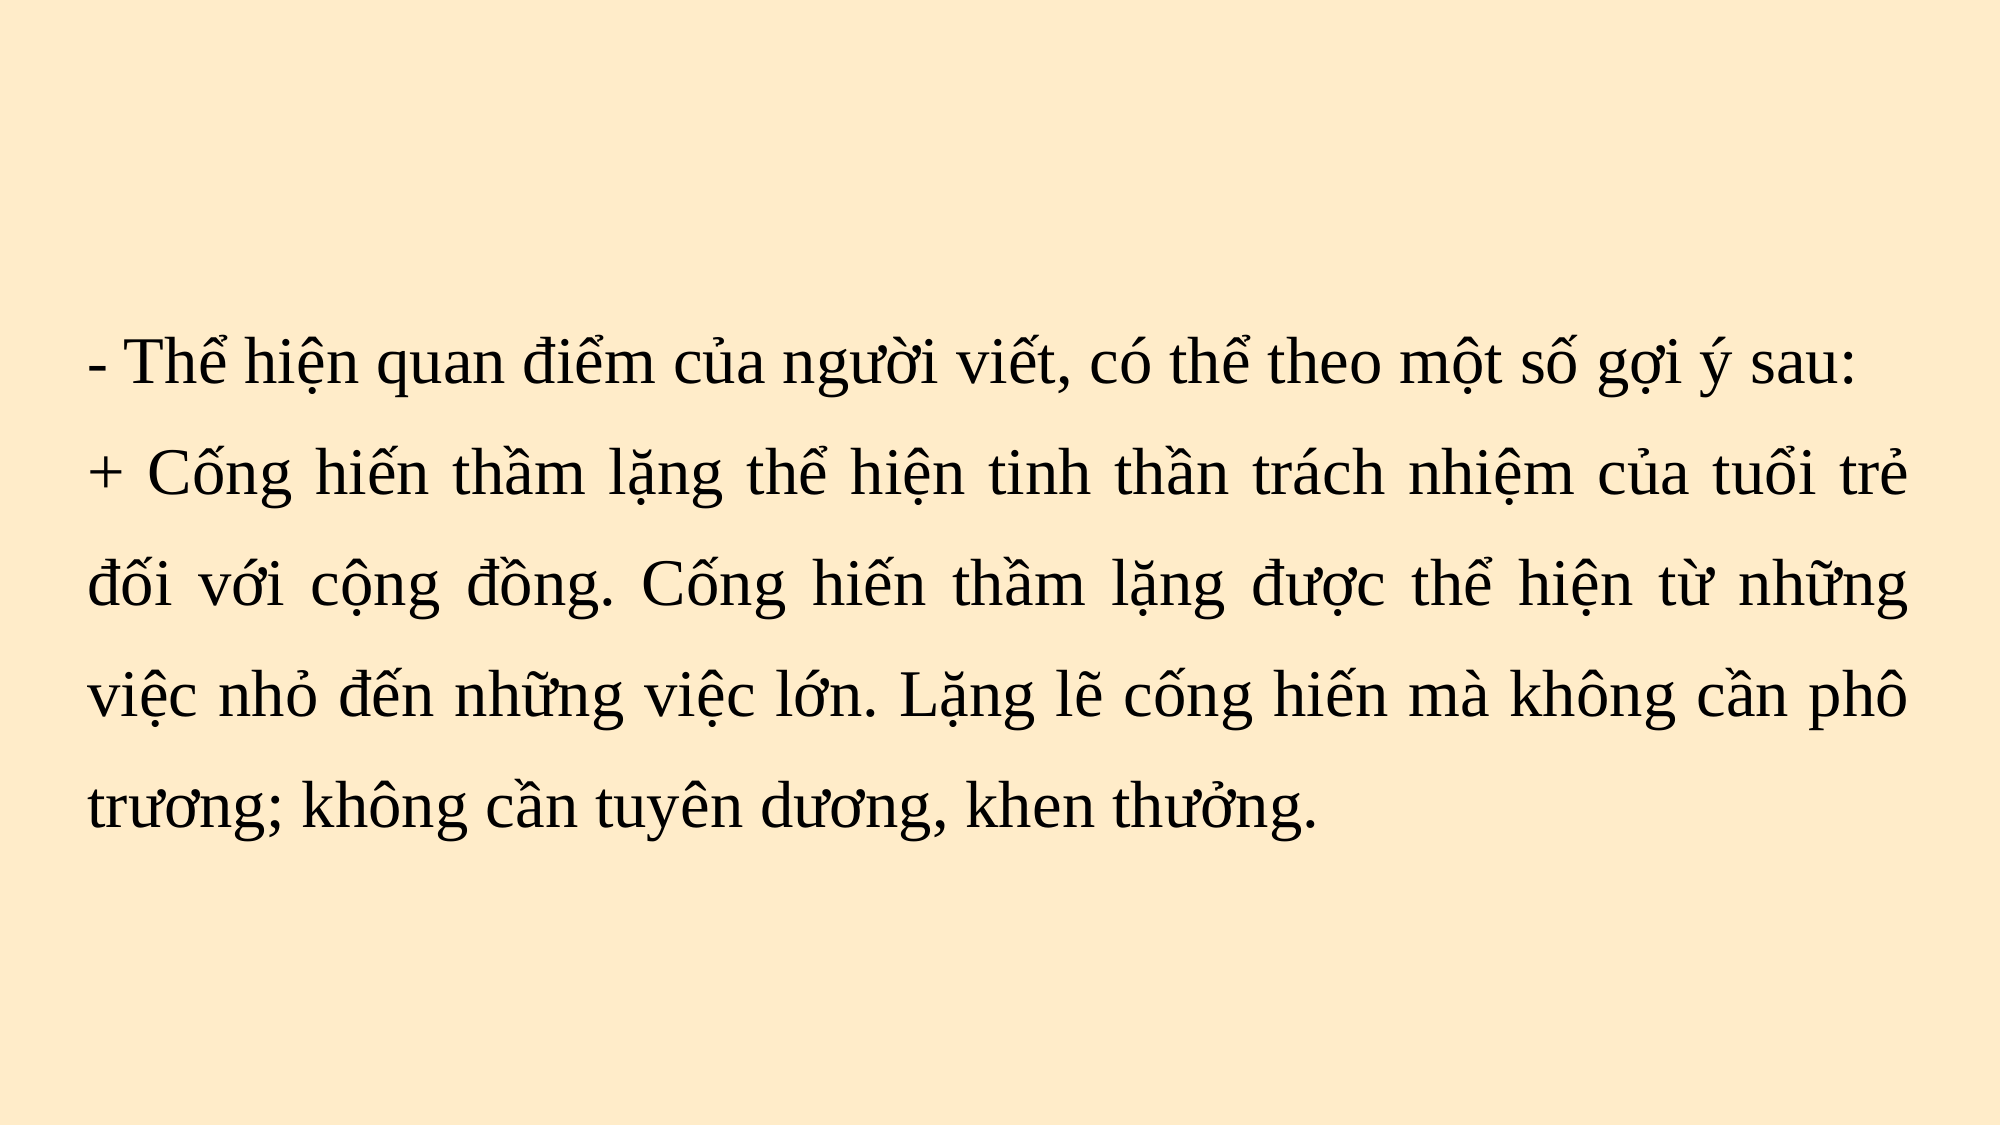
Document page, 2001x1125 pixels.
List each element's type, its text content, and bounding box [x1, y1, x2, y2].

table_header - Thể hiện quan điểm của người viết, có thể theo một số gợi ý sau: + Cống hiến thầm lặng thể hiện tinh thần trách nhiệm của tuổi trẻ đối với cộng đồng. Cống hiến thầm lặng được thể hiện từ những việc nhỏ đến những việc lớn. Lặng lẽ cống hiến mà không cần phô trương; không cần tuyên dương, khen thưởng. [83, 287, 1917, 843]
